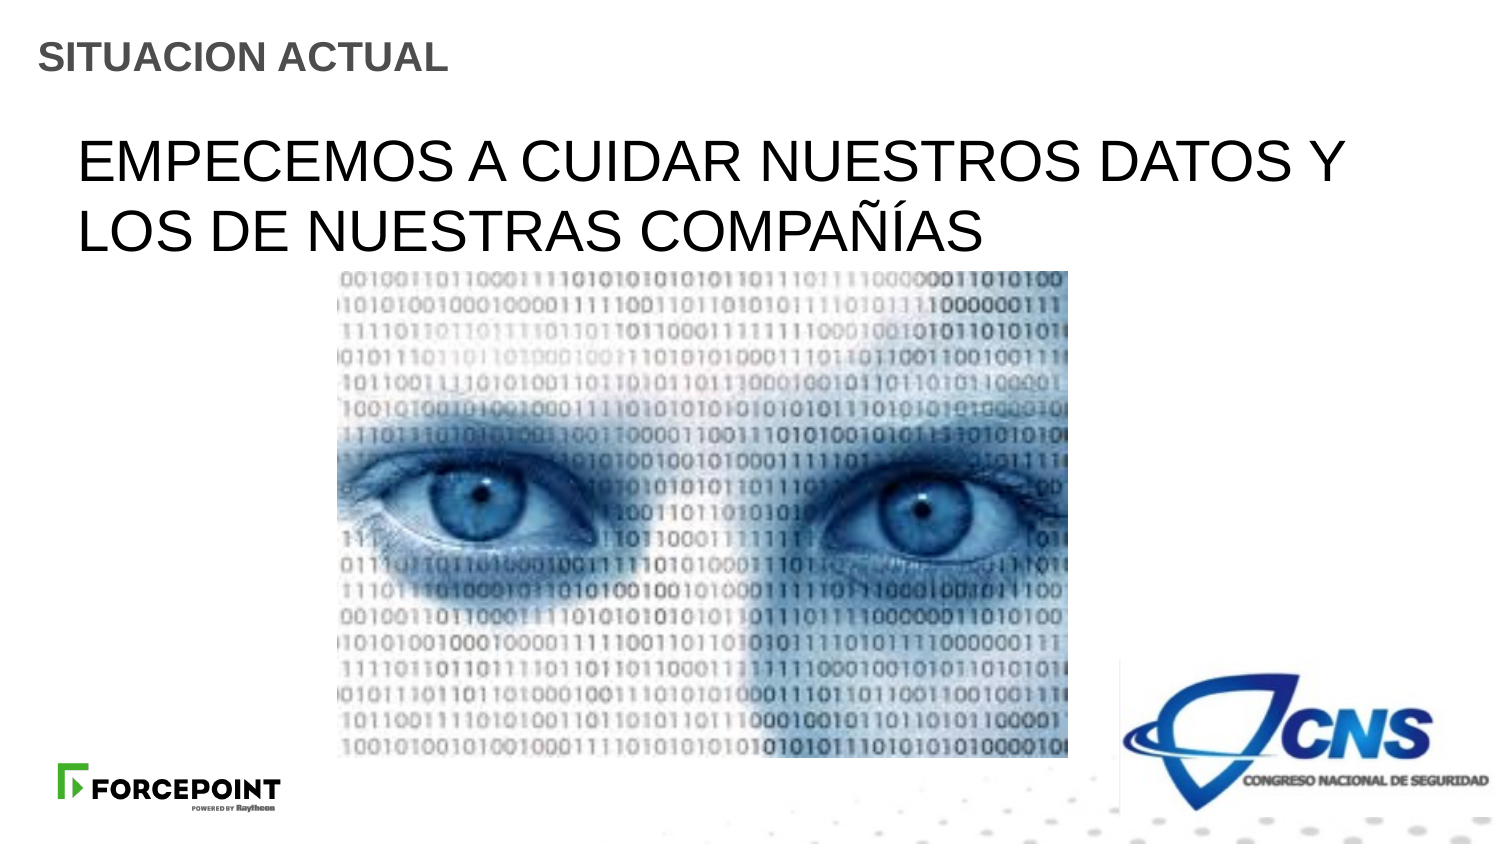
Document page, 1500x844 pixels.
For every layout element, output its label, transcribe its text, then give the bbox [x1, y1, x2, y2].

text_box EMPECEMOS A CUIDAR NUESTROS DATOS Y LOS DE NUESTRAS COMPAÑÍAS [62, 115, 1438, 271]
text_box Situacion actual [37, 30, 1425, 93]
picture [0, 271, 1500, 844]
